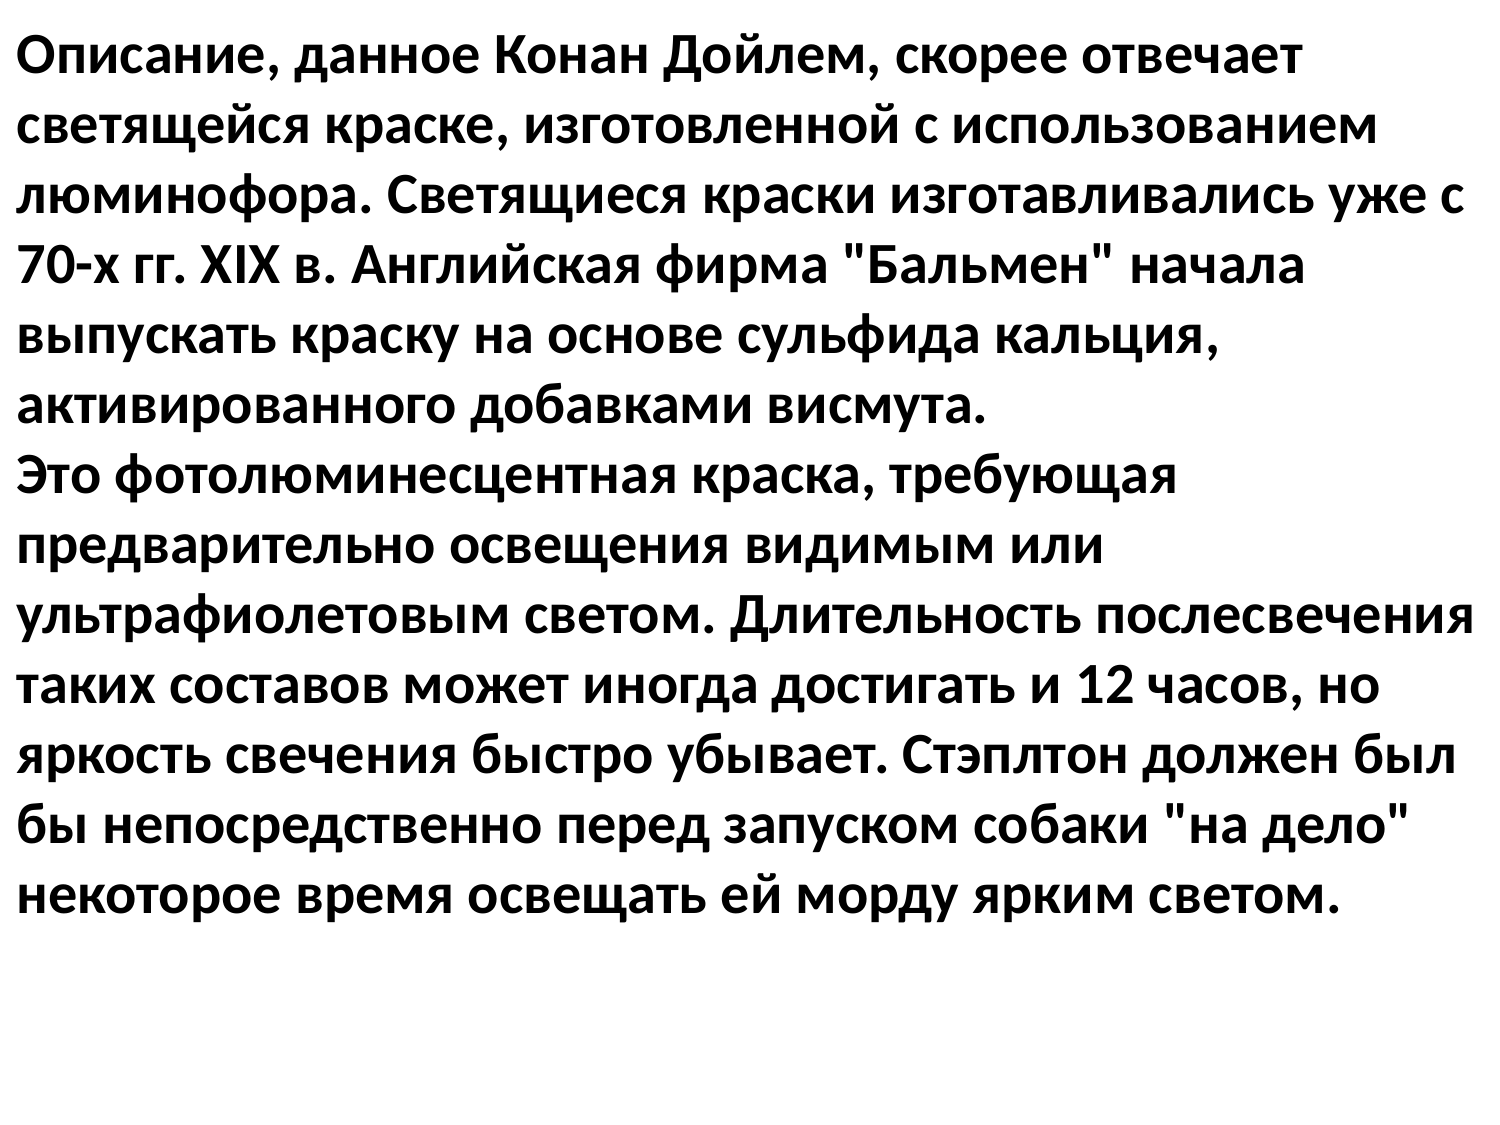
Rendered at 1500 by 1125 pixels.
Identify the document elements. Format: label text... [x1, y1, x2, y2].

text_box Описание, данное Конан Дойлем, скорее отвечает светящейся краске, изготовленной с использованием люминофора. Светящиеся краски изготавливались уже с 70-х гг. XIX в. Английская фирма "Бальмен" начала выпускать краску на основе сульфида кальция, активированного добавками висмута. Это фотолюминесцентная краска, требующая предварительно освещения видимым или ультрафиолетовым светом. Длительность послесвечения таких составов может иногда достигать и 12 часов, но яркость свечения быстро убывает. Стэплтон должен был бы непосредственно перед запуском собаки "на дело" некоторое время освещать ей морду ярким светом. [1, 7, 1500, 933]
